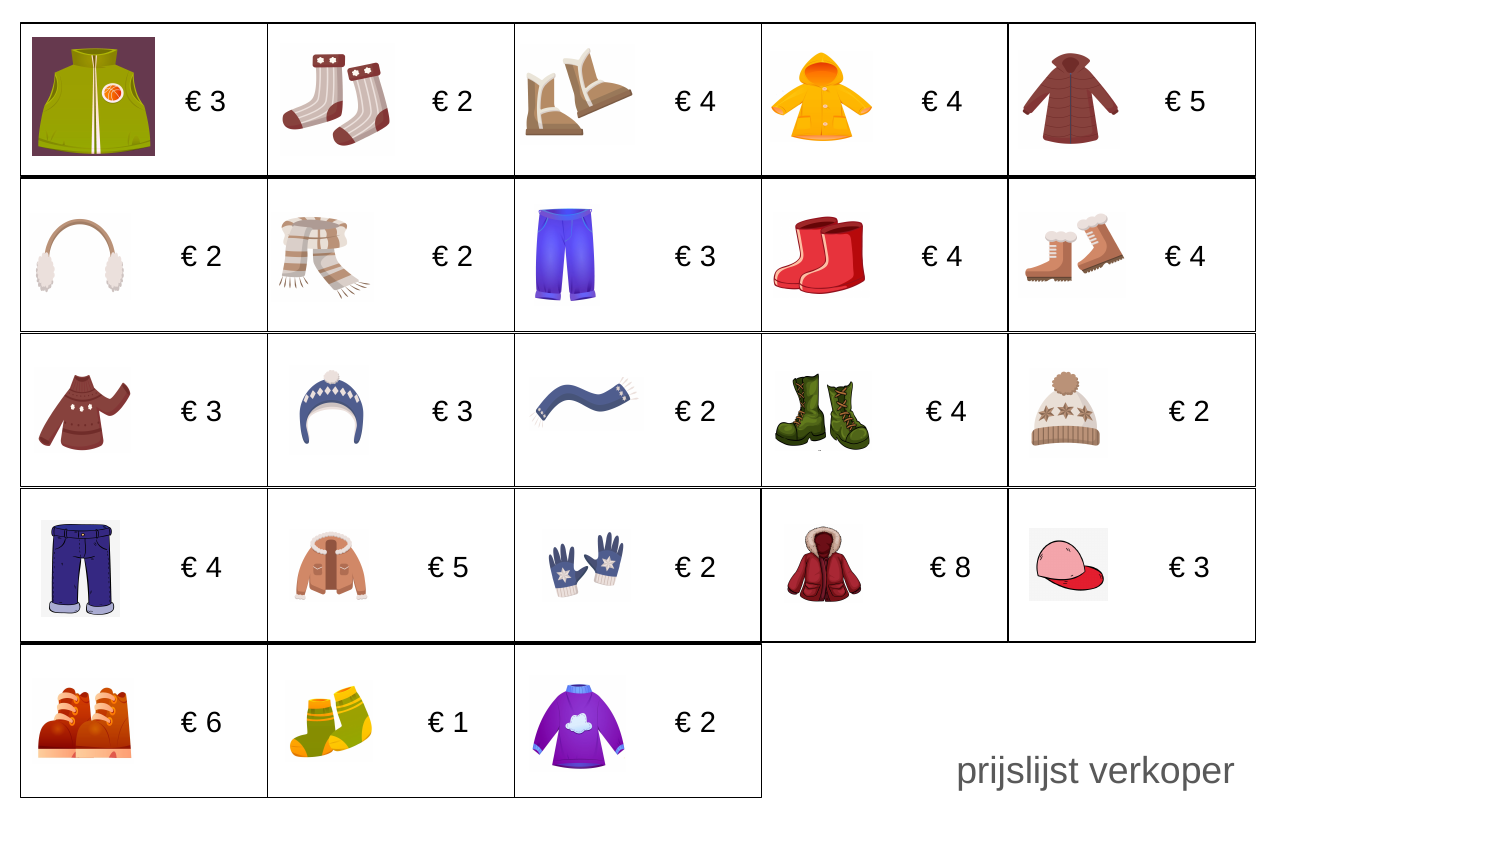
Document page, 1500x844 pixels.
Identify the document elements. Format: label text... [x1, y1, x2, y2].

text_box € 2 [268, 178, 515, 332]
text_box € 4 [1009, 178, 1256, 332]
picture [534, 204, 600, 306]
picture [32, 37, 155, 156]
text_box € 3 [20, 333, 268, 487]
text_box € 2 [20, 178, 268, 332]
picture [774, 371, 872, 451]
picture [529, 675, 627, 772]
picture [784, 524, 863, 603]
text_box € 2 [1009, 333, 1256, 487]
text_box € 3 [1008, 488, 1256, 642]
text_box € 1 [268, 643, 515, 798]
text_box € 4 [762, 178, 1009, 332]
picture [1029, 528, 1108, 601]
picture [542, 528, 631, 602]
picture [1018, 211, 1126, 298]
picture [1018, 49, 1121, 150]
text_box € 5 [267, 488, 514, 642]
picture [1029, 368, 1108, 458]
picture [284, 680, 374, 762]
picture [520, 43, 635, 145]
text_box € 4 [514, 22, 762, 177]
text_box € 3 [515, 178, 762, 332]
picture [31, 677, 134, 764]
text_box € 4 [762, 22, 1009, 177]
text_box € 4 [20, 488, 267, 642]
text_box € 2 [514, 488, 761, 642]
picture [280, 42, 395, 156]
text_box € 6 [20, 643, 268, 798]
text_box € 2 [515, 333, 762, 487]
picture [529, 376, 644, 431]
picture [289, 528, 369, 602]
text_box prijslijst verkoper [941, 730, 1319, 785]
picture [41, 520, 120, 617]
text_box € 2 [267, 22, 514, 177]
picture [29, 213, 132, 300]
text_box € 3 [20, 22, 267, 177]
text_box € 5 [1009, 22, 1256, 177]
text_box € 8 [761, 488, 1008, 642]
picture [289, 365, 369, 455]
picture [773, 211, 870, 298]
picture [271, 211, 374, 302]
text_box € 4 [762, 333, 1009, 487]
text_box € 2 [515, 643, 762, 798]
picture [34, 367, 132, 453]
picture [770, 51, 873, 143]
text_box € 3 [268, 333, 515, 487]
